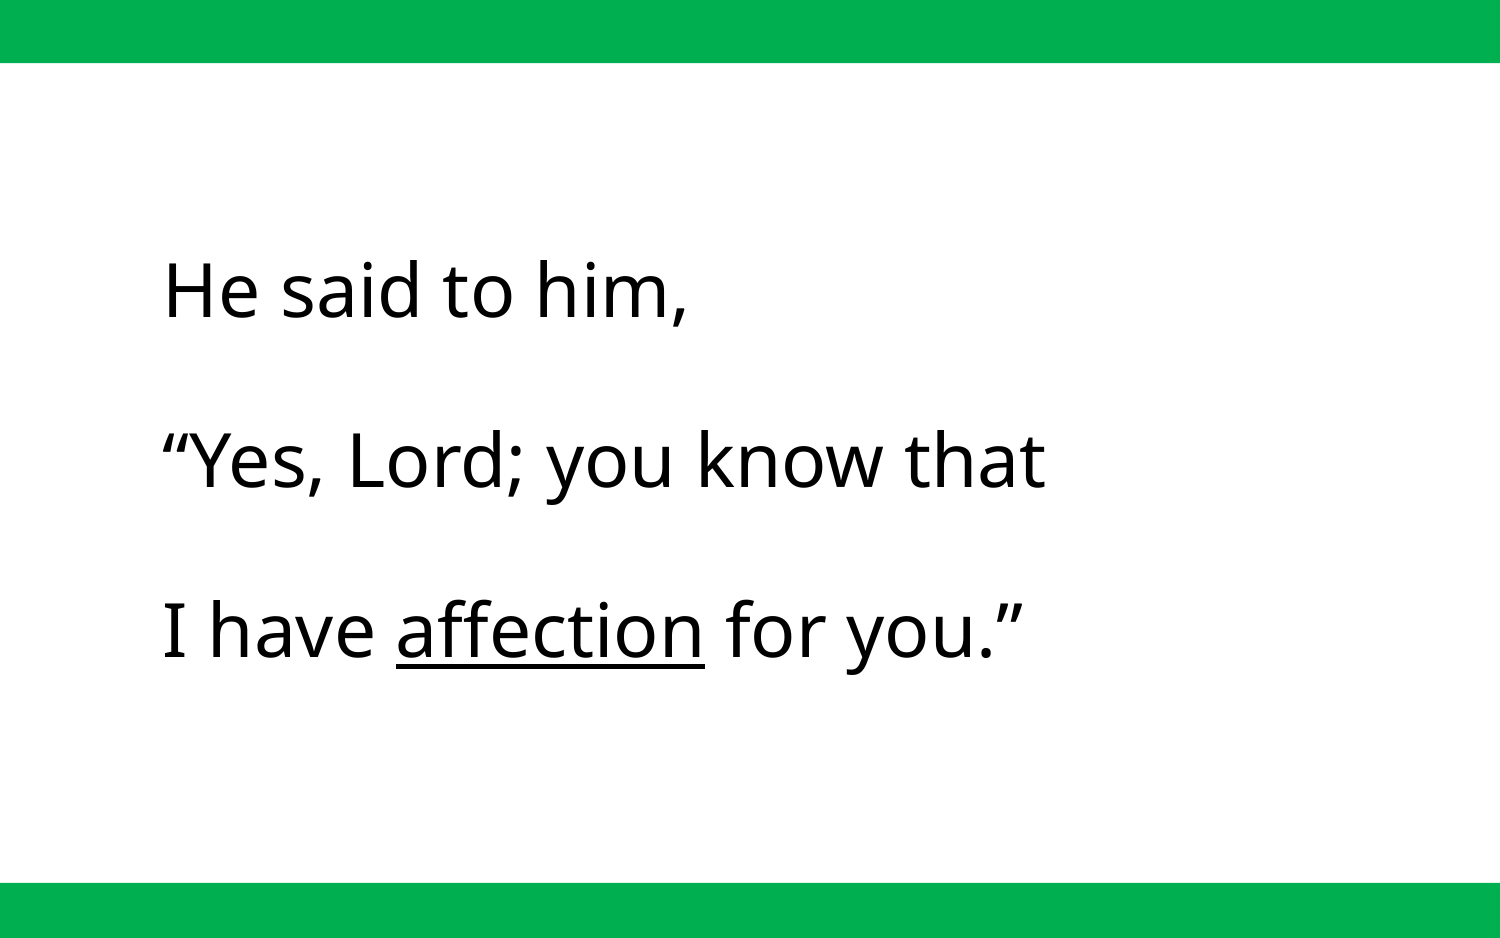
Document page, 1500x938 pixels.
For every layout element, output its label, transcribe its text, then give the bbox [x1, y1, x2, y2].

text_box “Yes, Lord; you know that [148, 405, 1324, 510]
text_box [0, 882, 1500, 938]
text_box He said to him, [148, 234, 1375, 340]
text_box I have affection for you.” [148, 575, 1375, 681]
text_box [0, 0, 1500, 64]
